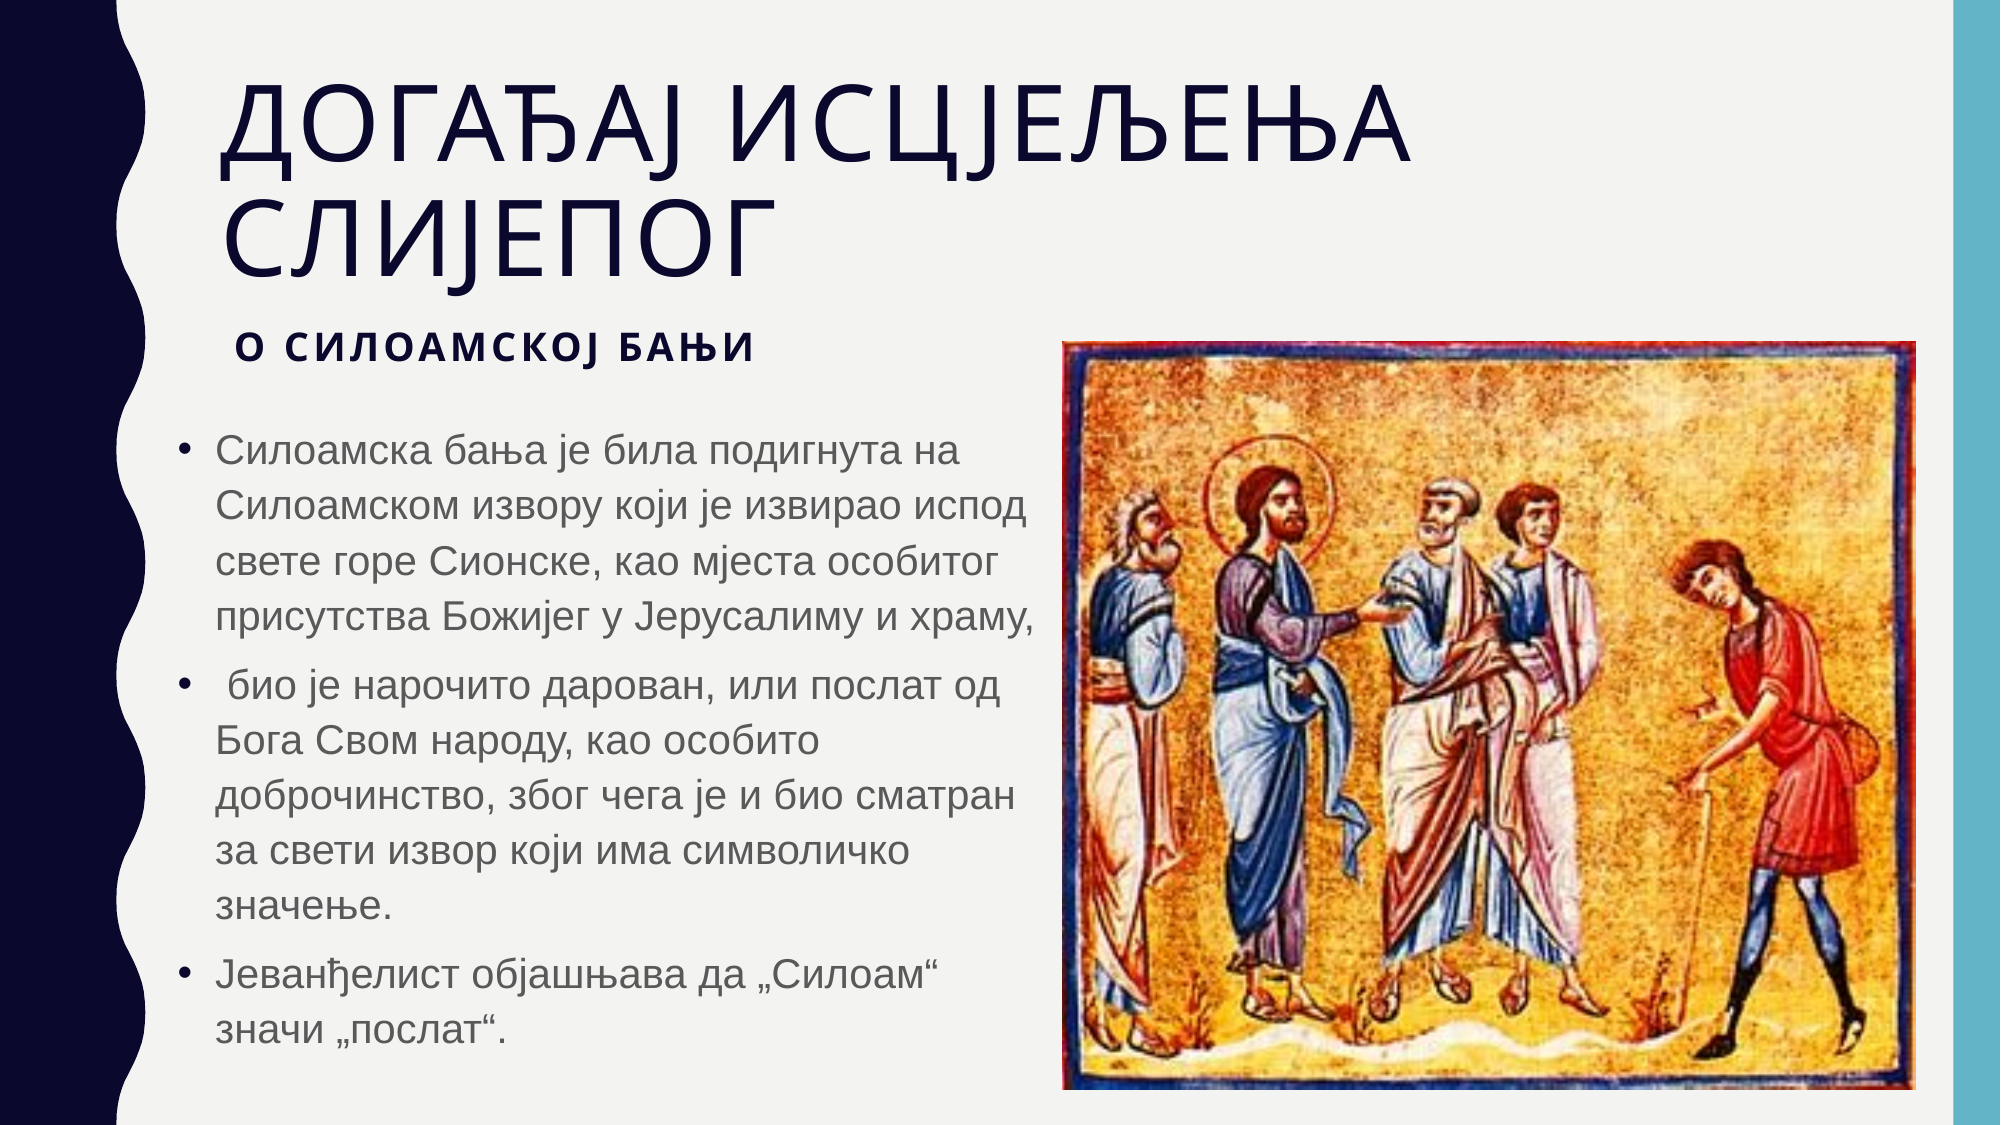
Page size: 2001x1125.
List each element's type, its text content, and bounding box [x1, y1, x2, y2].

list Силоамска бања је била подигнута на Силоамском извору који је извирао испод свете горе Сионске, као мјеста особитог присутства Божијег у Јерусалиму и храму, био је нарочито дарован, или послат од Бога Свом народу, као особито доброчинство, због чега је и био сматран за свети извор који има символичко значење. Јеванђелист објашњава да „Силоам“ значи „послат“. [162, 410, 1063, 1124]
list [1062, 341, 1916, 1090]
title Догађај исцјељења слијепог [205, 62, 1875, 308]
list О СИЛОАМСКОЈ БАЊИ [218, 272, 1007, 377]
